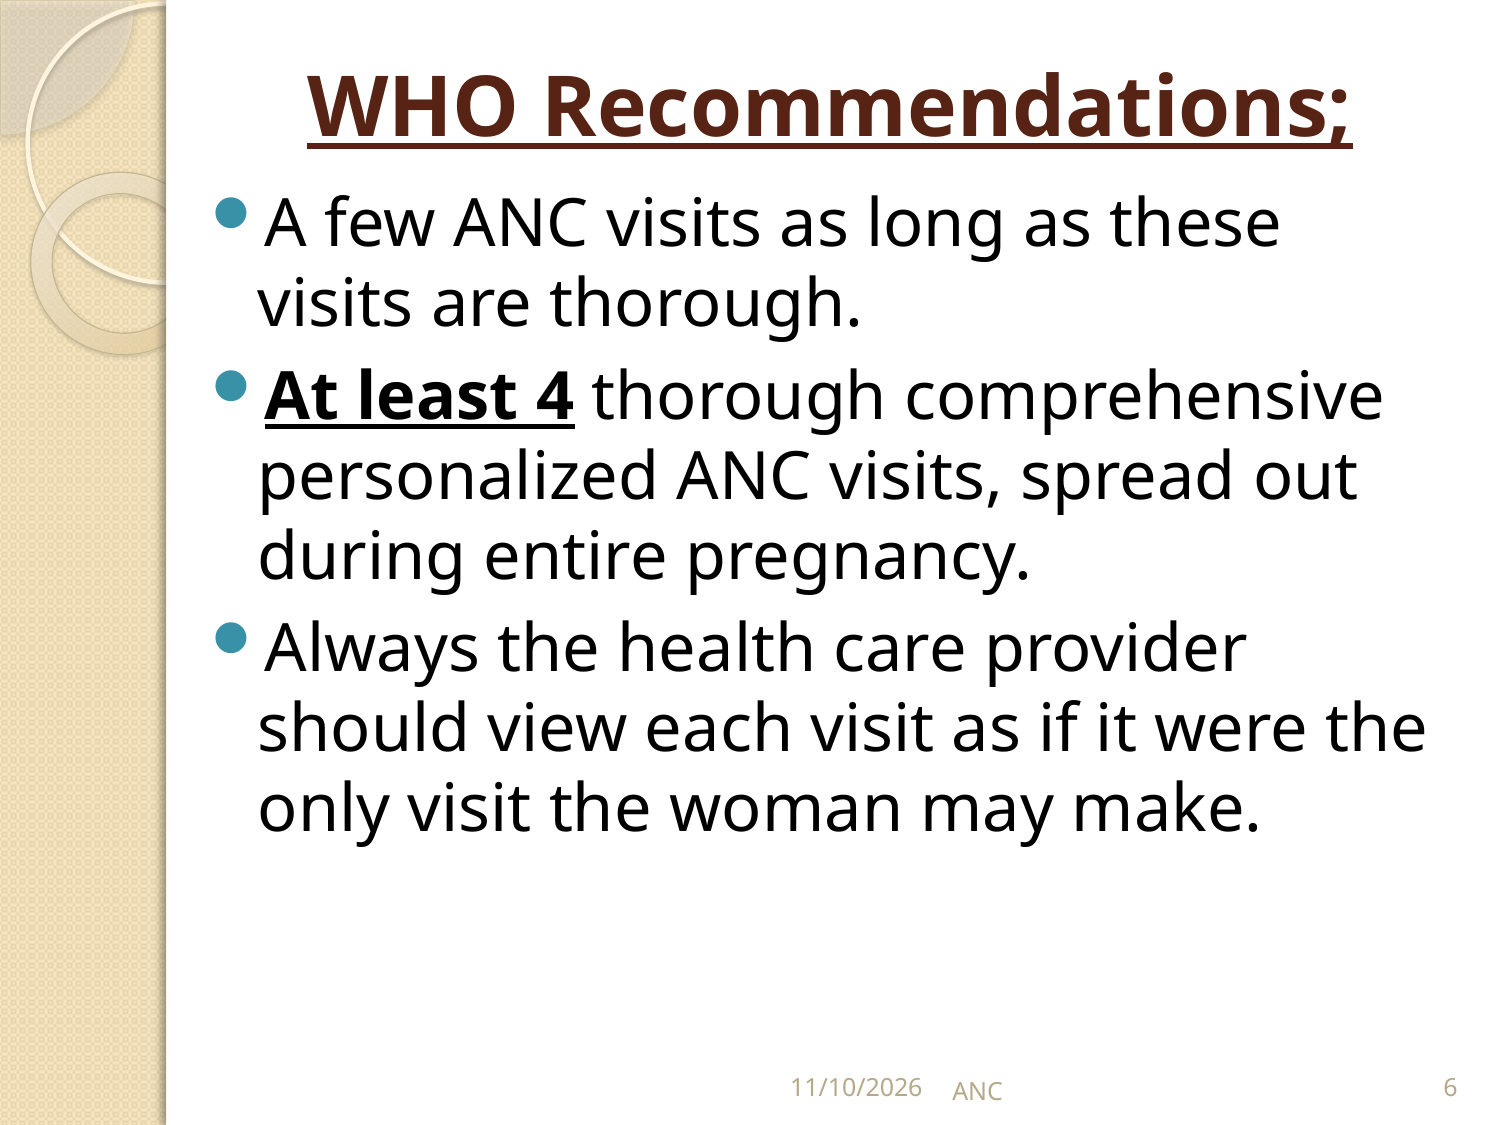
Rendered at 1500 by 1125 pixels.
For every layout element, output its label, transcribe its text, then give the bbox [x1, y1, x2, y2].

list A few ANC visits as long as these visits are thorough. At least 4 thorough comprehensive personalized ANC visits, spread out during entire pregnancy. Always the health care provider should view each visit as if it were the only visit the woman may make. [183, 172, 1466, 1047]
slide_number 6 [1413, 1034, 1488, 1113]
title WHO Recommendations; [194, 45, 1466, 161]
footer ANC [937, 1034, 1413, 1113]
slide_number 15-Nov-16 [587, 1034, 937, 1113]
